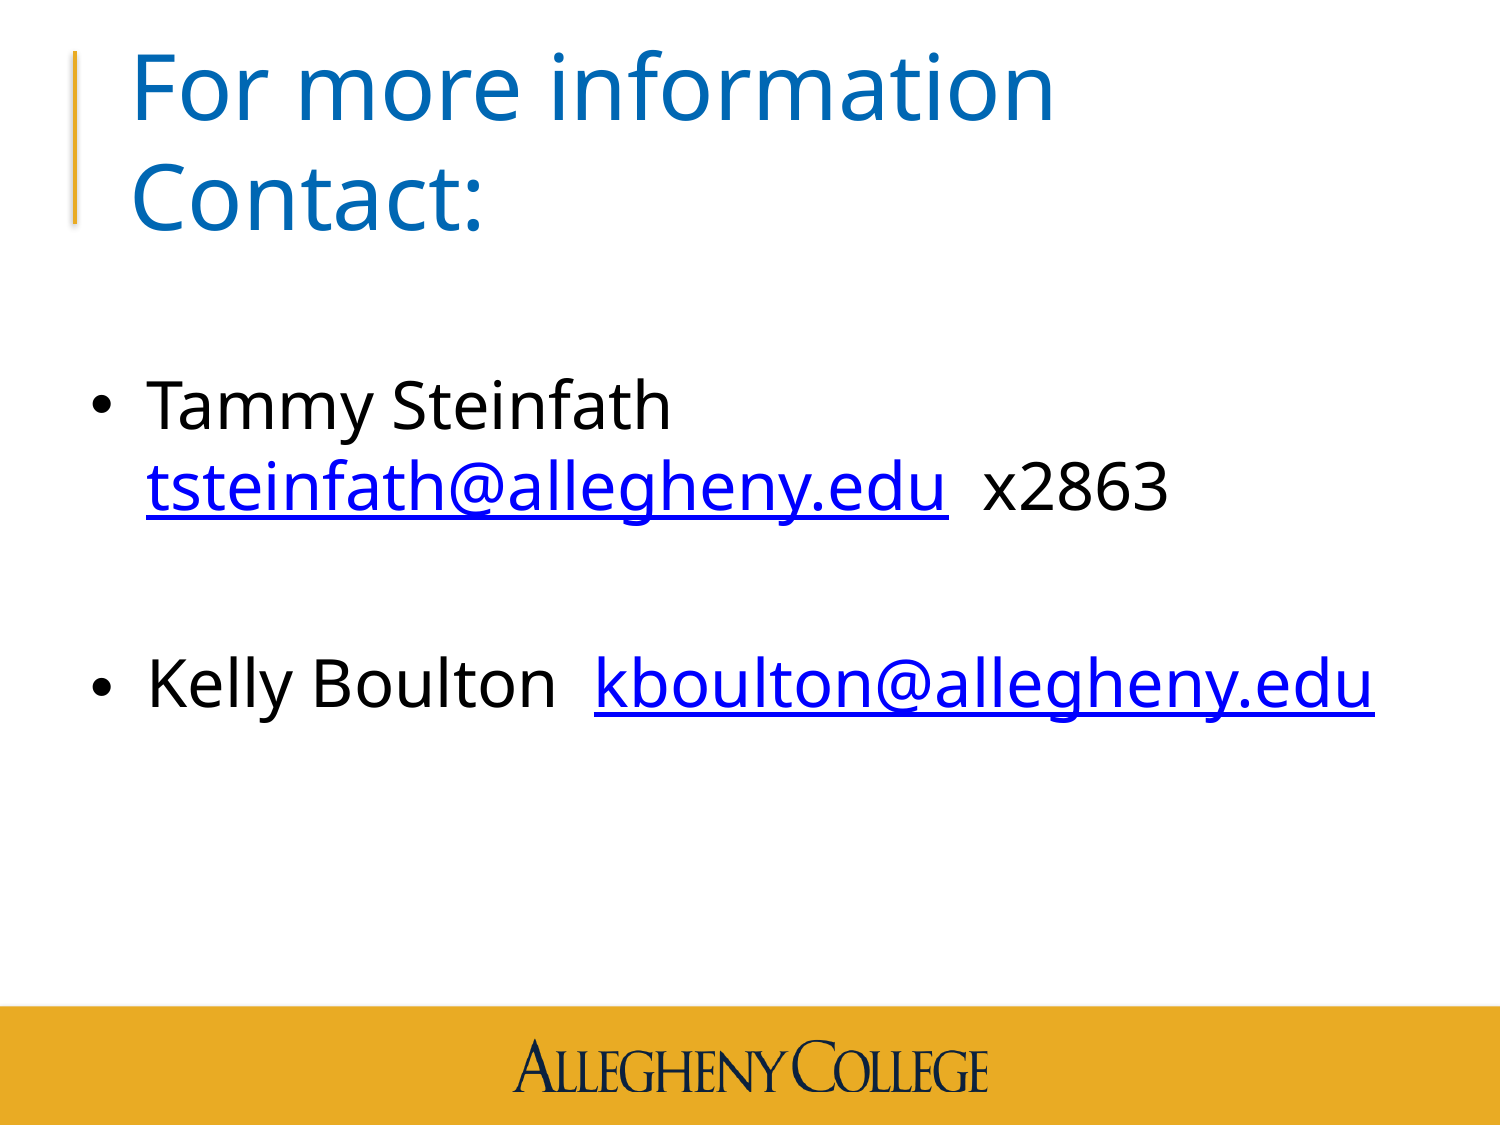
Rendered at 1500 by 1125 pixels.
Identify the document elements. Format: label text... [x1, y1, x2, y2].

title For more information Contact: [115, 45, 1425, 233]
list Tammy Steinfath tsteinfath@allegheny.edu x2863 Kelly Boulton kboulton@allegheny.edu [75, 262, 1425, 1005]
